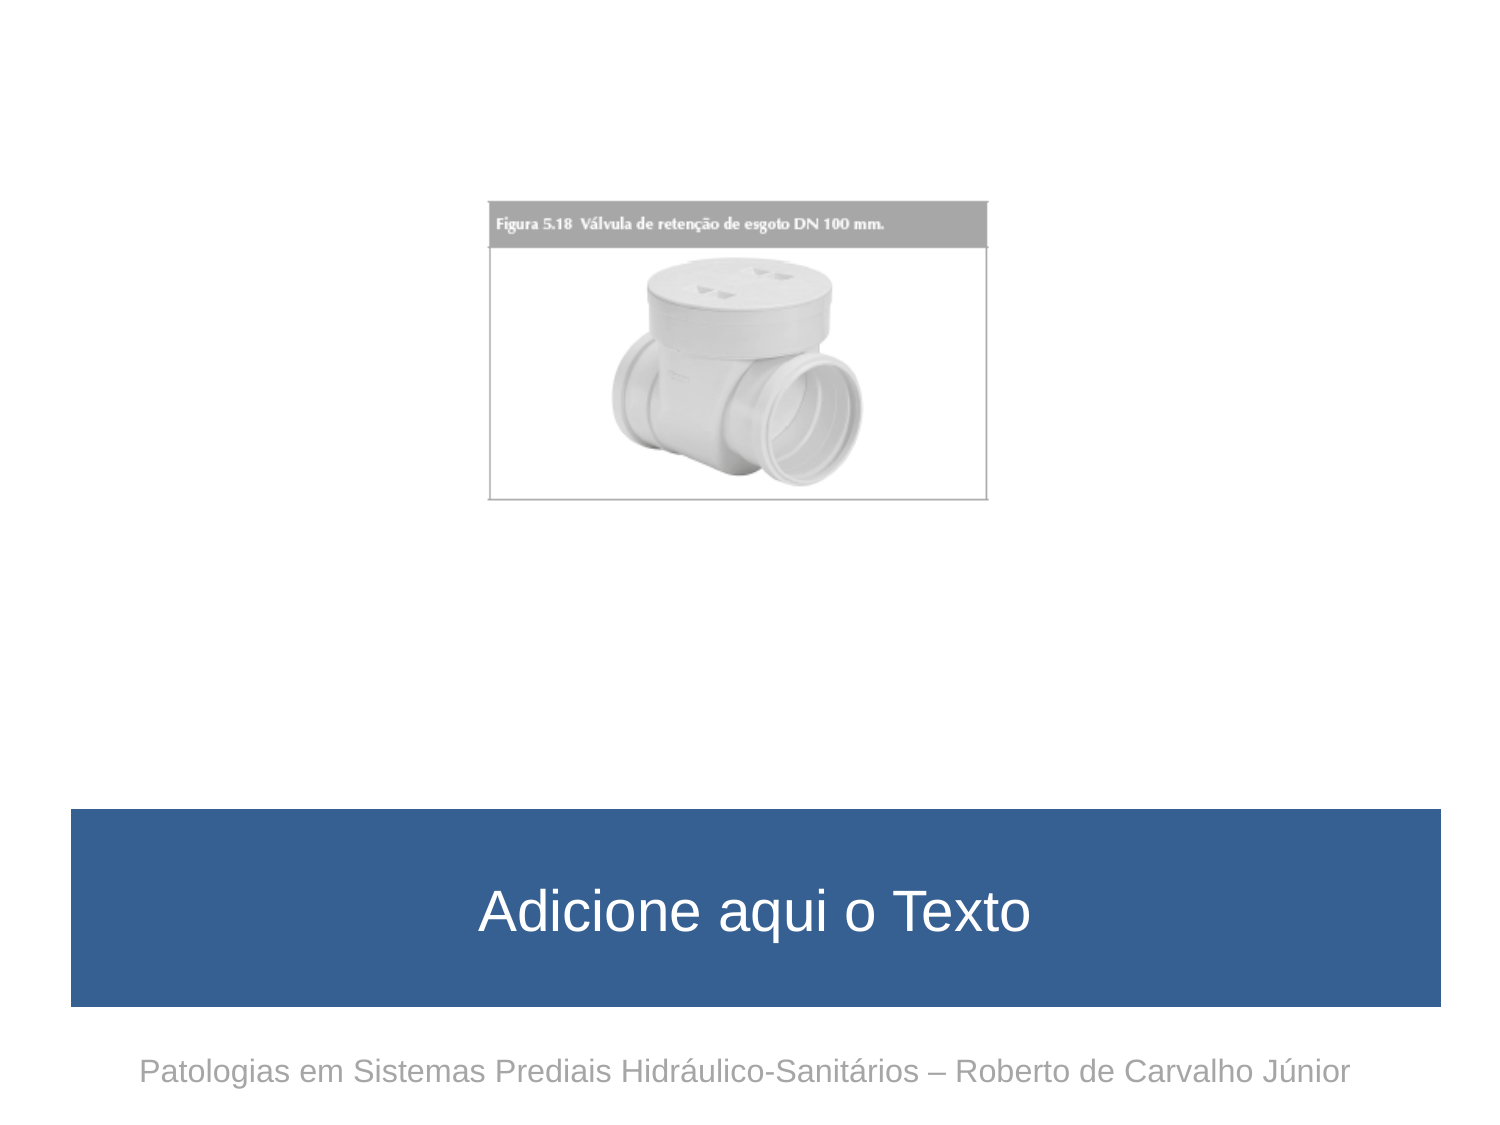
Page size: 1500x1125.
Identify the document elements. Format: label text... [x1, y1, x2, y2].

text_box Adicione aqui o Texto [70, 808, 1442, 1008]
footer Patologias em Sistemas Prediais Hidráulico-Sanitários – Roberto de Carvalho Júnior [0, 1042, 1500, 1103]
picture [466, 184, 1000, 507]
